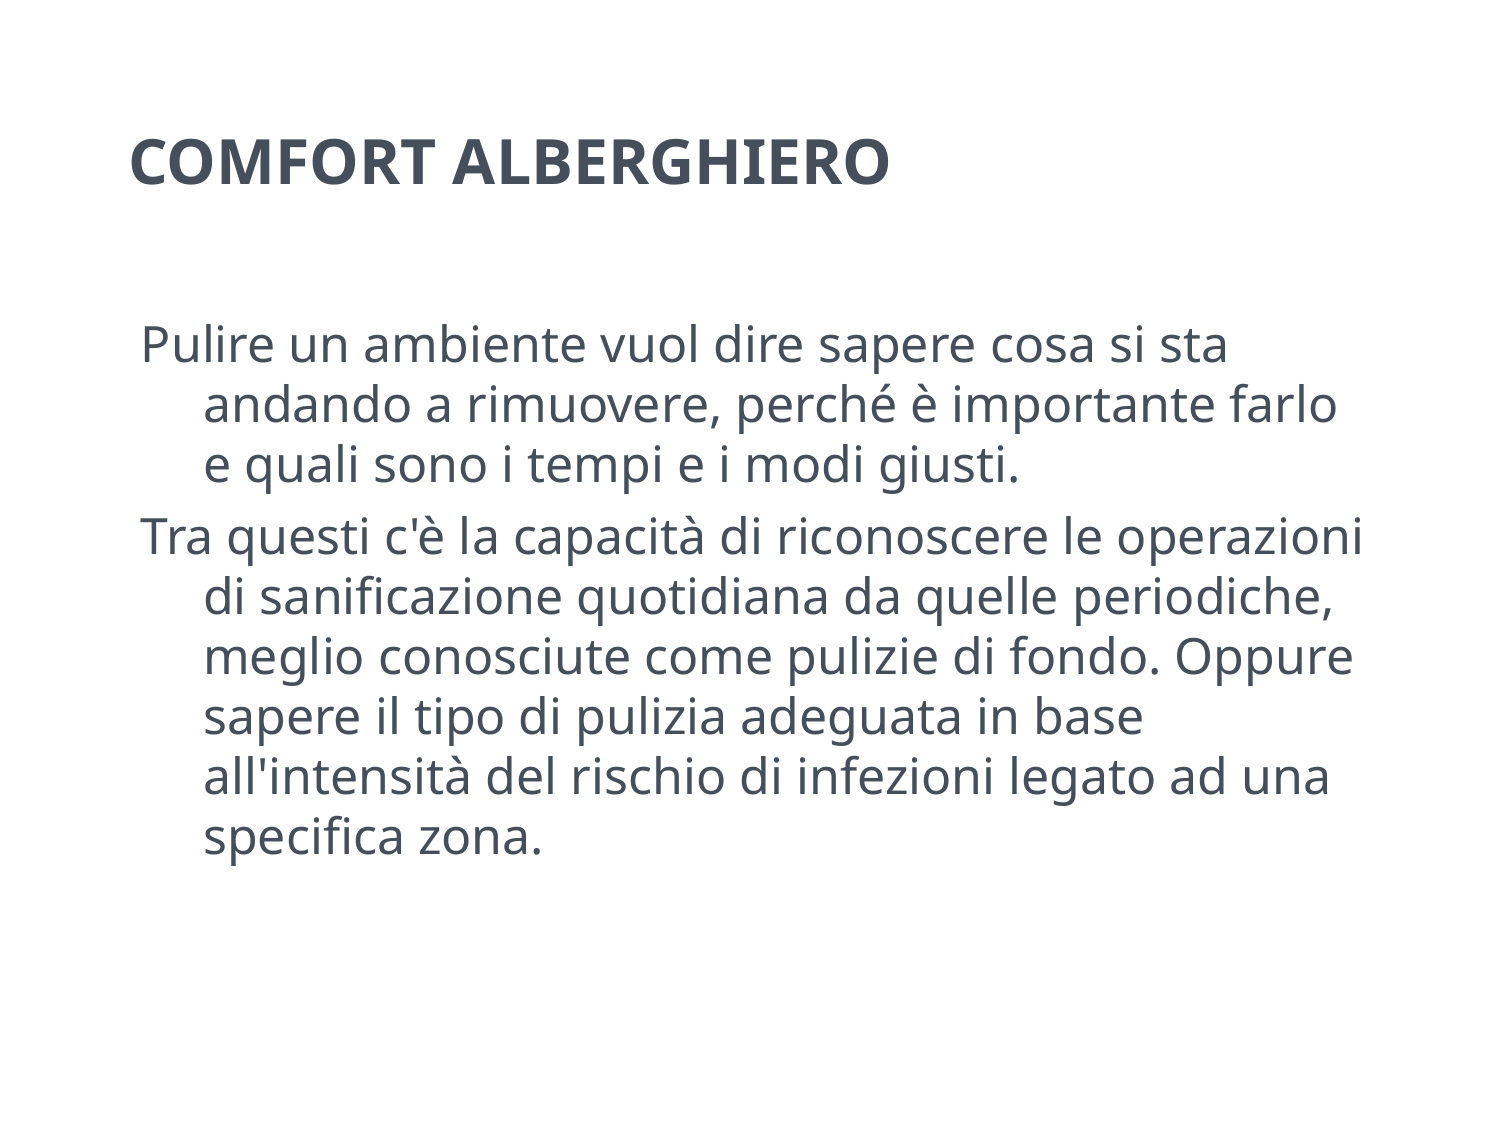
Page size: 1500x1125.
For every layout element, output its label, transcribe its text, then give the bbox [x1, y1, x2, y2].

list Pulire un ambiente vuol dire sapere cosa si sta andando a rimuovere, perché è importante farlo e quali sono i tempi e i modi giusti. Tra questi c'è la capacità di riconoscere le operazioni di sanificazione quotidiana da quelle periodiche, meglio conosciute come pulizie di fondo. Oppure sapere il tipo di pulizia adeguata in base all'intensità del rischio di infezioni legato ad una specifica zona. [113, 297, 1387, 1021]
title COMFORT ALBERGHIERO [113, 104, 1387, 212]
